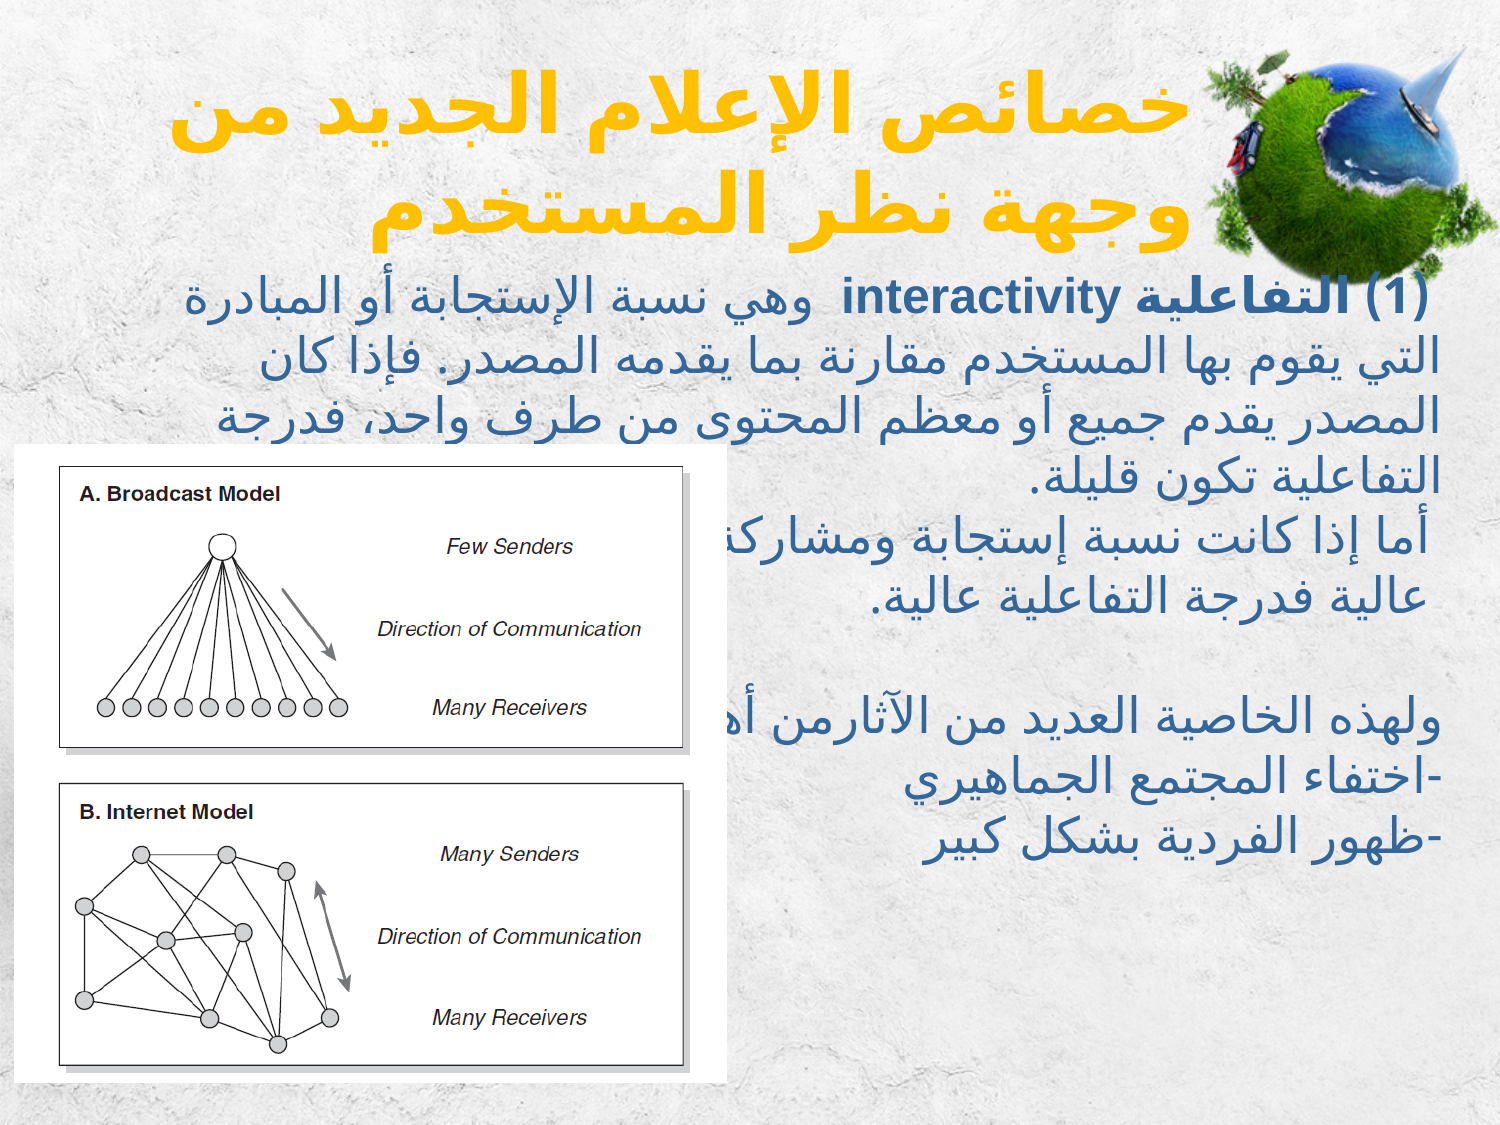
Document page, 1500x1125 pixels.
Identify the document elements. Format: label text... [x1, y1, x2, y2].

picture [0, 0, 1500, 1125]
title (1) التفاعلية interactivity وهي نسبة الإستجابة أو المبادرة التي يقوم بها المستخدم مقارنة بما يقدمه المصدر. فإذا كان المصدر يقدم جميع أو معظم المحتوى من طرف واحد، فدرجة التفاعلية تكون قليلة. أما إذا كانت نسبة إستجابة ومشاركة المتلقي عالية فدرجة التفاعلية عالية. ولهذه الخاصية العديد من الآثارمن أهمها : -اختفاء المجتمع الجماهيري -ظهور الفردية بشكل كبير [100, 243, 1459, 1124]
text_box خصائص الإعلام الجديد من وجهة نظر المستخدم [80, 42, 1211, 258]
